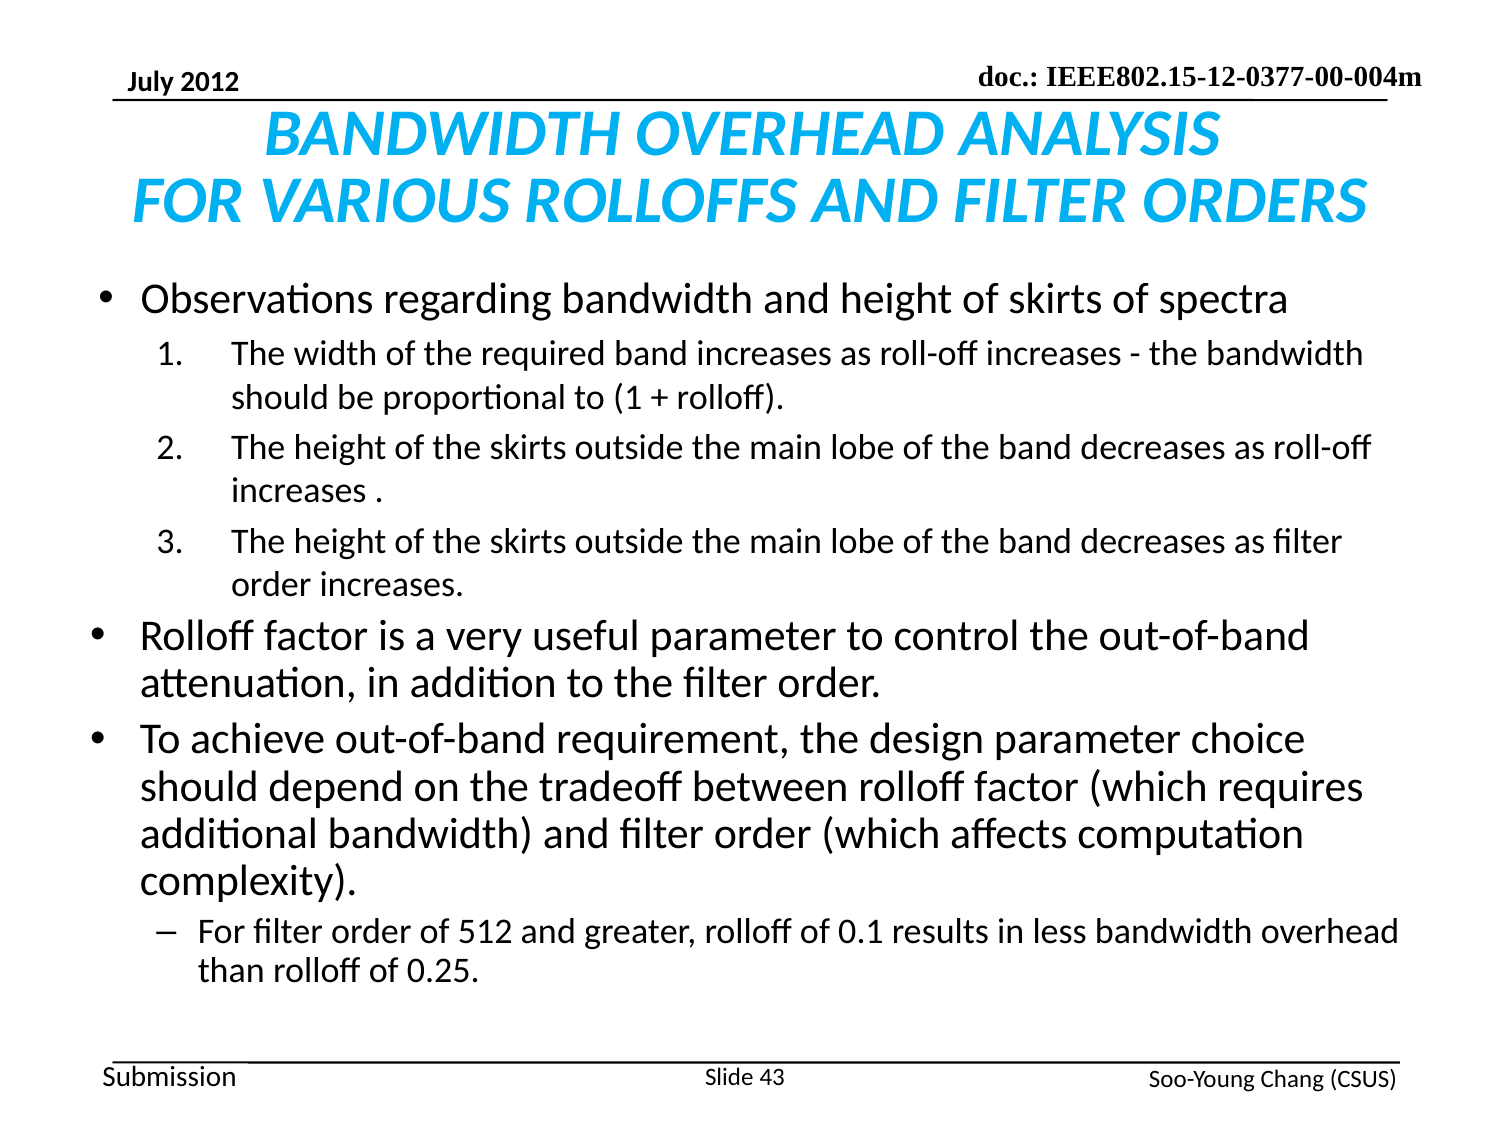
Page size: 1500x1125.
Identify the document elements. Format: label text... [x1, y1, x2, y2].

list Observations regarding bandwidth and height of skirts of spectra The width of the required band increases as roll-off increases - the bandwidth should be proportional to (1 + rolloff). The height of the skirts outside the main lobe of the band decreases as roll-off increases . The height of the skirts outside the main lobe of the band decreases as filter order increases. Rolloff factor is a very useful parameter to control the out-of-band attenuation, in addition to the filter order. To achieve out-of-band requirement, the design parameter choice should depend on the tradeoff between rolloff factor (which requires additional bandwidth) and filter order (which affects computation complexity). For filter order of 512 and greater, rolloff of 0.1 results in less bandwidth overhead than rolloff of 0.25. [75, 262, 1425, 1005]
title BANDWIDTH OVERHEAD ANALYSIS FOR VARIOUS ROLLOFFS AND FILTER ORDERS [75, 75, 1425, 262]
